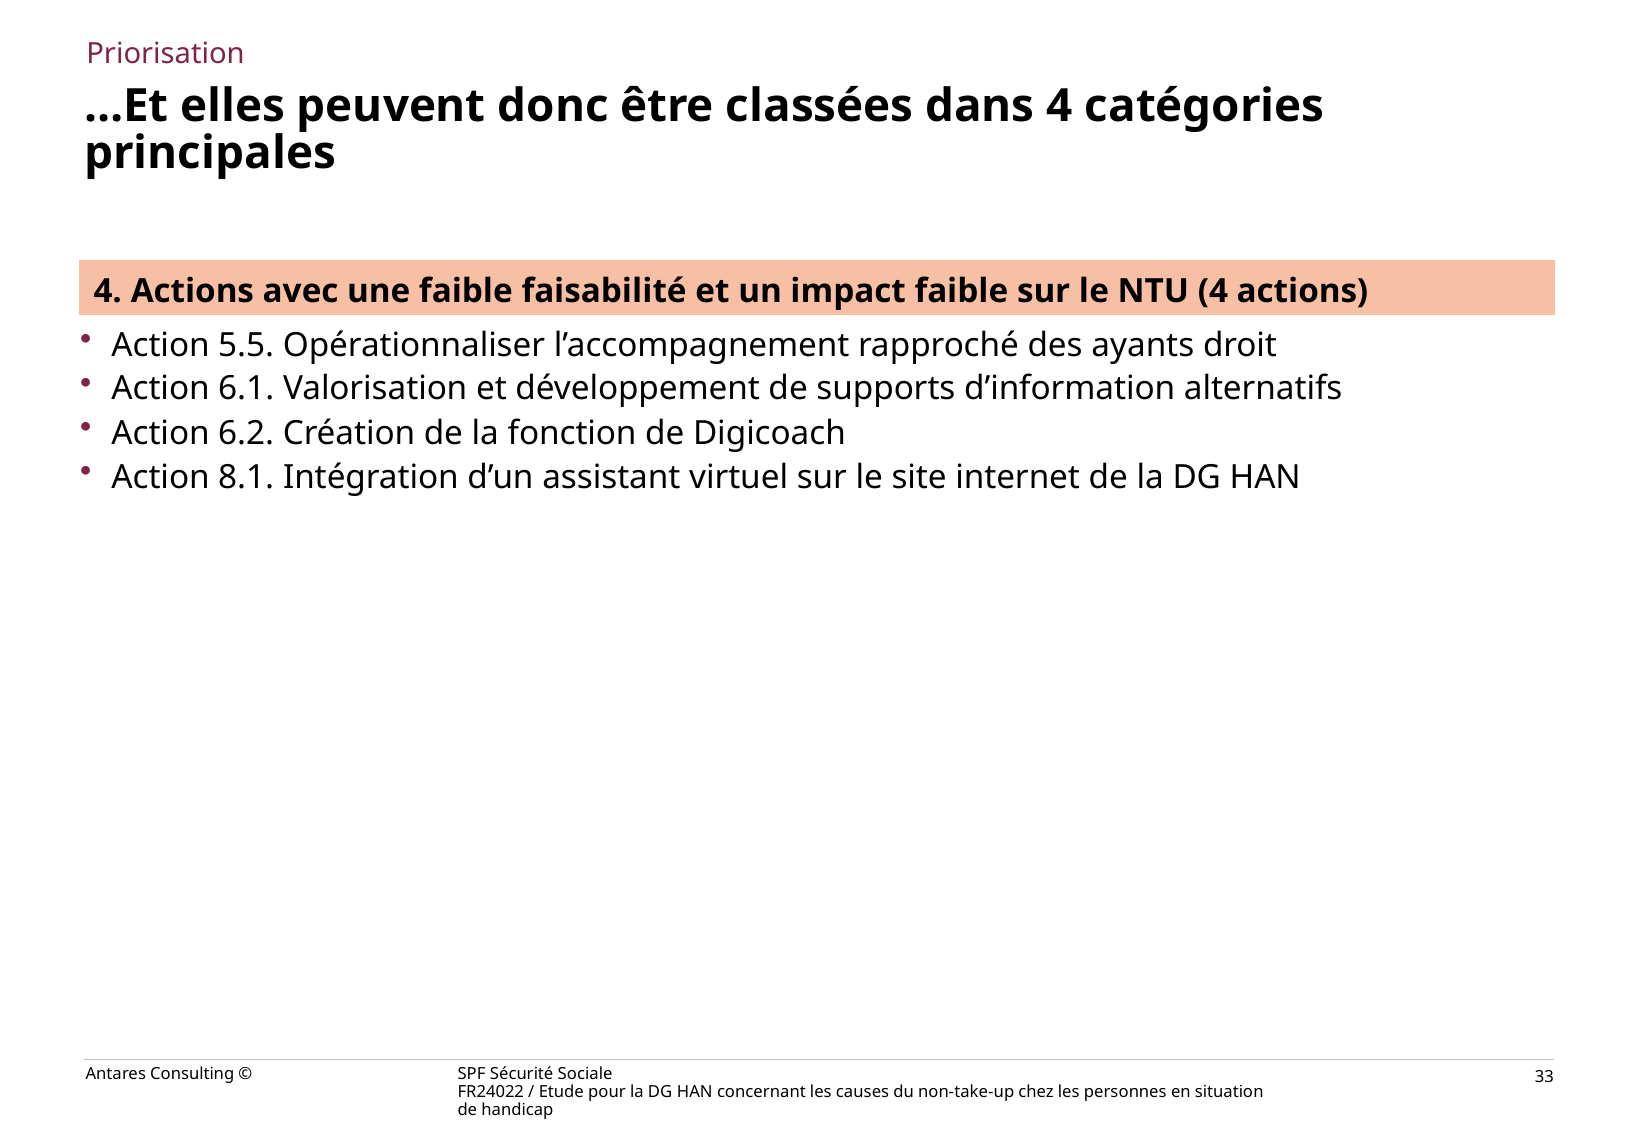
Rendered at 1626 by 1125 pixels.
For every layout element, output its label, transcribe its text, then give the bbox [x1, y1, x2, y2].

list Action 5.5. Opérationnaliser l’accompagnement rapproché des ayants droit Action 6.1 . Valorisation et développement de supports d’information alternatifs Action 6.2. Création de la fonction de Digicoach Action 8.1. Intégration d’un assistant virtuel sur le site internet de la DG HAN [80, 322, 1550, 497]
text_box Priorisation [86, 38, 1522, 70]
table_header 4. Actions avec une faible faisabilité et un impact faible sur le NTU (4 actions) [79, 260, 1555, 315]
title …Et elles peuvent donc être classées dans 4 catégories principales [84, 82, 1550, 229]
